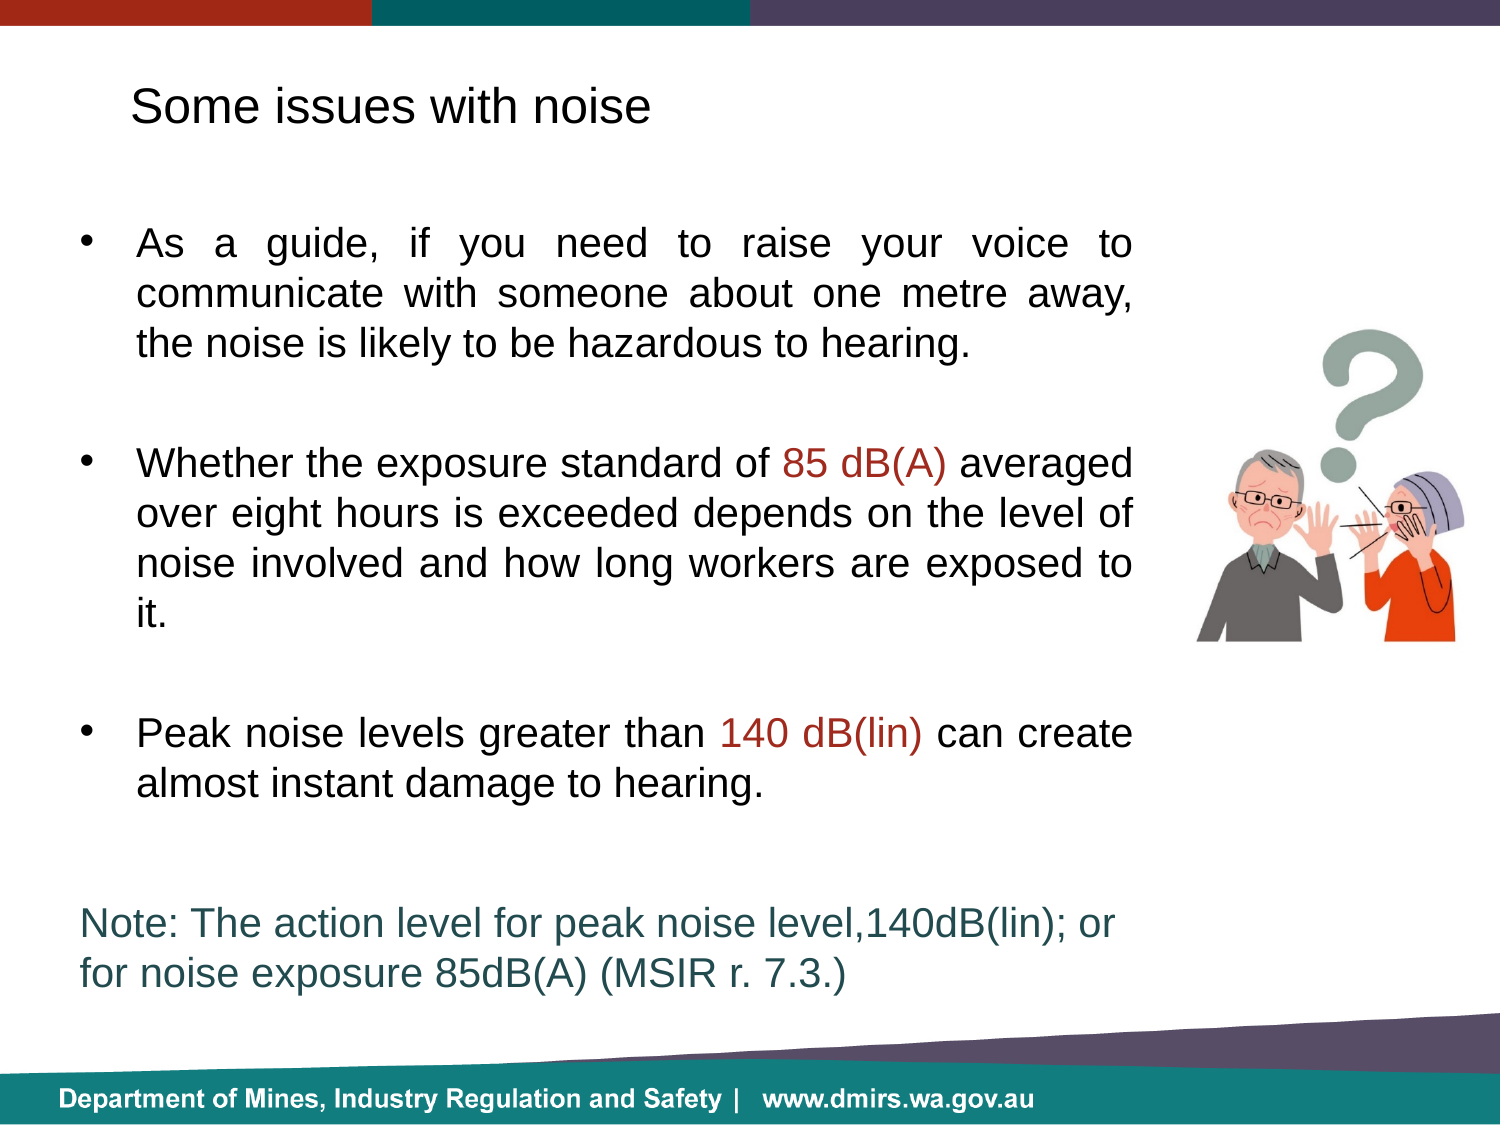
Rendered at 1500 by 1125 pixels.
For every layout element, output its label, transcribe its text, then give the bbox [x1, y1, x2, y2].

picture [0, 0, 1500, 26]
text_box Some issues with noise [115, 66, 668, 142]
picture [1179, 314, 1499, 660]
text_box As a guide, if you need to raise your voice to communicate with someone about one metre away, the noise is likely to be hazardous to hearing. Whether the exposure standard of 85 dB(A) averaged over eight hours is exceeded depends on the level of noise involved and how long workers are exposed to it. Peak noise levels greater than 140 dB(lin) can create almost instant damage to hearing. Note: The action level for peak noise level,140dB(lin); or for noise exposure 85dB(A) (MSIR r. 7.3.) [64, 208, 1149, 1003]
picture [0, 1013, 1500, 1125]
